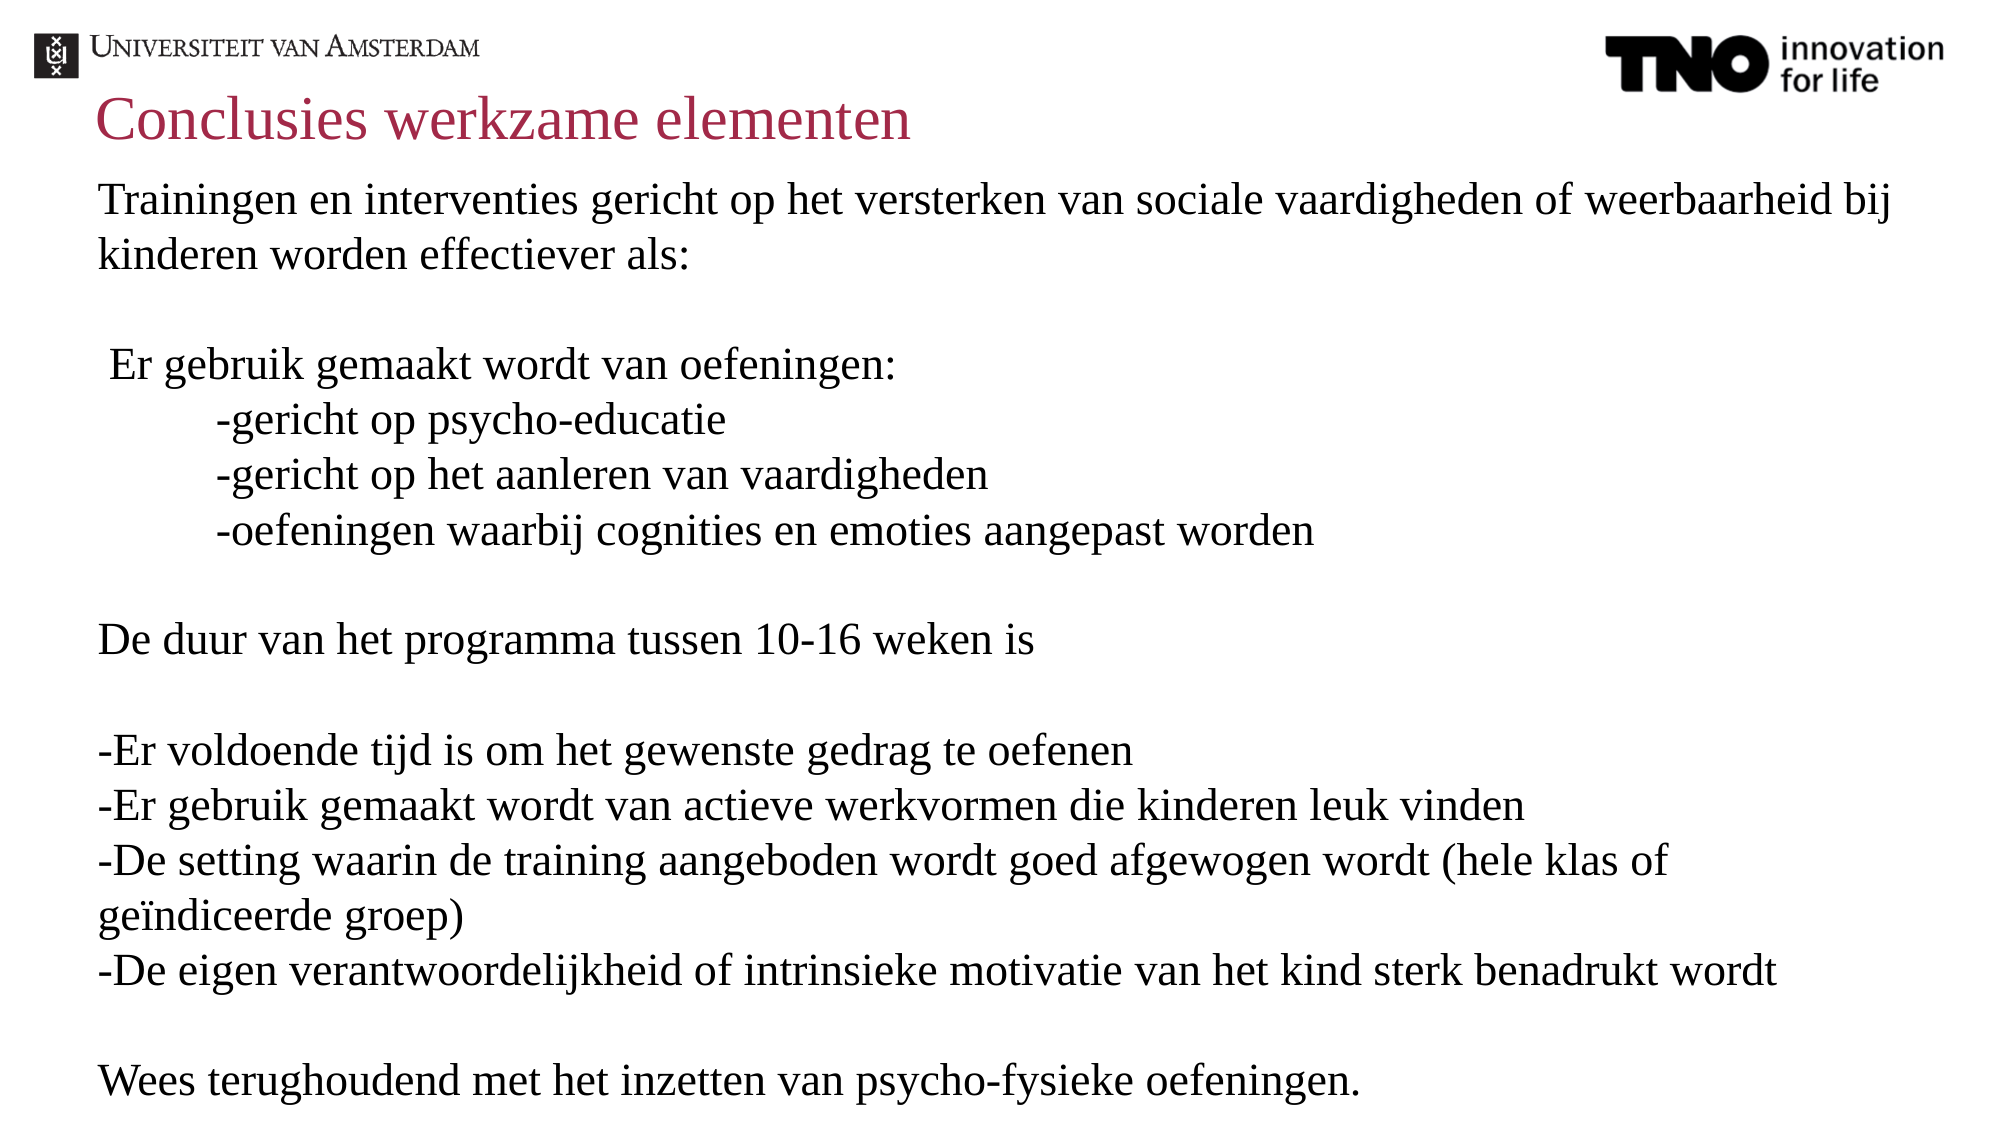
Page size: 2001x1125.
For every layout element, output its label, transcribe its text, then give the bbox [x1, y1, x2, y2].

list Trainingen en interventies gericht op het versterken van sociale vaardigheden of weerbaarheid bij kinderen worden effectiever als: Er gebruik gemaakt wordt van oefeningen: -gericht op psycho-educatie -gericht op het aanleren van vaardigheden -oefeningen waarbij cognities en emoties aangepast worden De duur van het programma tussen 10-16 weken is -Er voldoende tijd is om het gewenste gedrag te oefenen -Er gebruik gemaakt wordt van actieve werkvormen die kinderen leuk vinden -De setting waarin de training aangeboden wordt goed afgewogen wordt (hele klas of geïndiceerde groep) -De eigen verantwoordelijkheid of intrinsieke motivatie van het kind sterk benadrukt wordt Wees terughoudend met het inzetten van psycho-fysieke oefeningen. [82, 160, 1912, 1118]
title Conclusies werkzame elementen [80, 78, 1911, 161]
picture [1566, 7, 1973, 125]
picture [9, 6, 481, 79]
